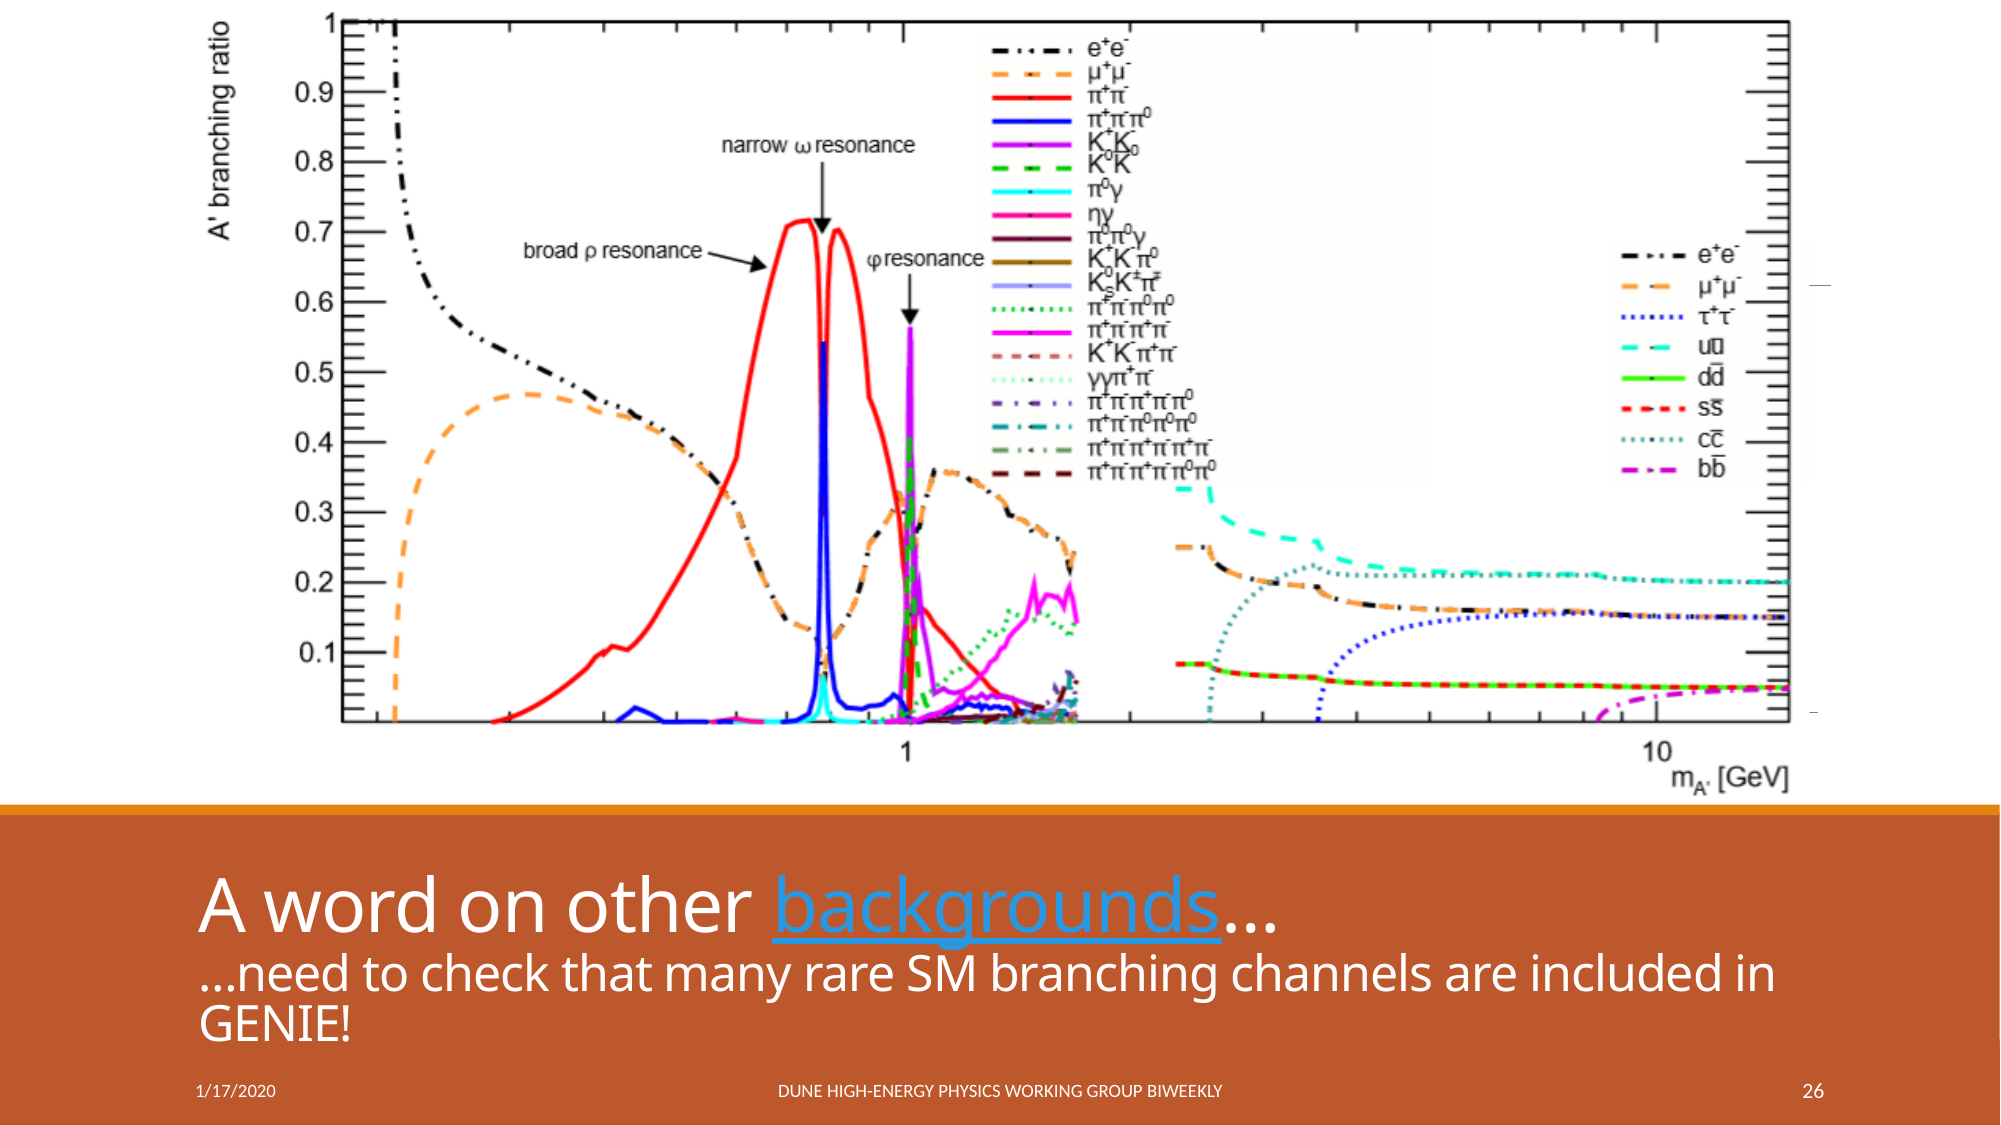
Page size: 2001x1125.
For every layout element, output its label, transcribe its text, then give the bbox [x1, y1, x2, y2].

slide_number 26 [1624, 1059, 1840, 1120]
text_box [0, 816, 2000, 1125]
title A word on other backgrounds… …need to check that many rare SM branching channels are included in GENIE! [183, 816, 1834, 1060]
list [190, 4, 1810, 800]
text_box [0, 803, 2000, 816]
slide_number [180, 1059, 586, 1120]
footer DUNE High-Energy Physics Working Group Biweekly [604, 1059, 1396, 1120]
